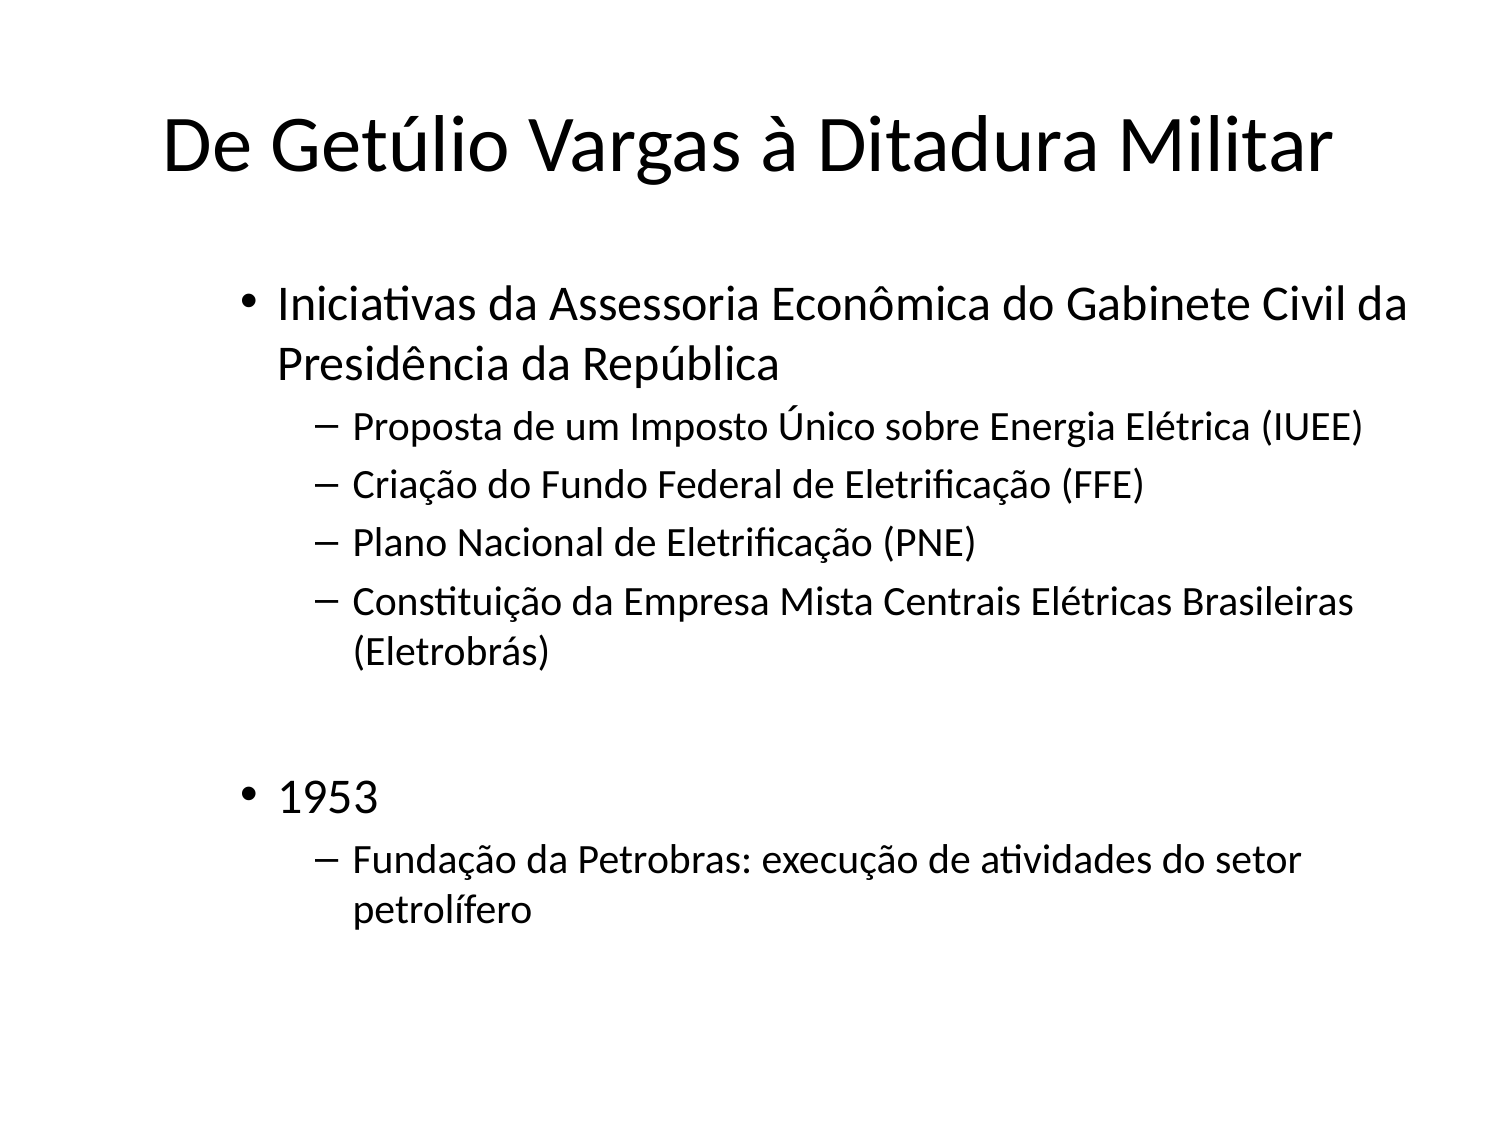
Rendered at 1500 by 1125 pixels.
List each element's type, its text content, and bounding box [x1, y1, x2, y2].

list Iniciativas da Assessoria Econômica do Gabinete Civil da Presidência da República Proposta de um Imposto Único sobre Energia Elétrica (IUEE) Criação do Fundo Federal de Eletrificação (FFE) Plano Nacional de Eletrificação (PNE) Constituição da Empresa Mista Centrais Elétricas Brasileiras (Eletrobrás) 1953 Fundação da Petrobras: execução de atividades do setor petrolífero [75, 262, 1425, 1005]
title De Getúlio Vargas à Ditadura Militar [75, 45, 1425, 233]
